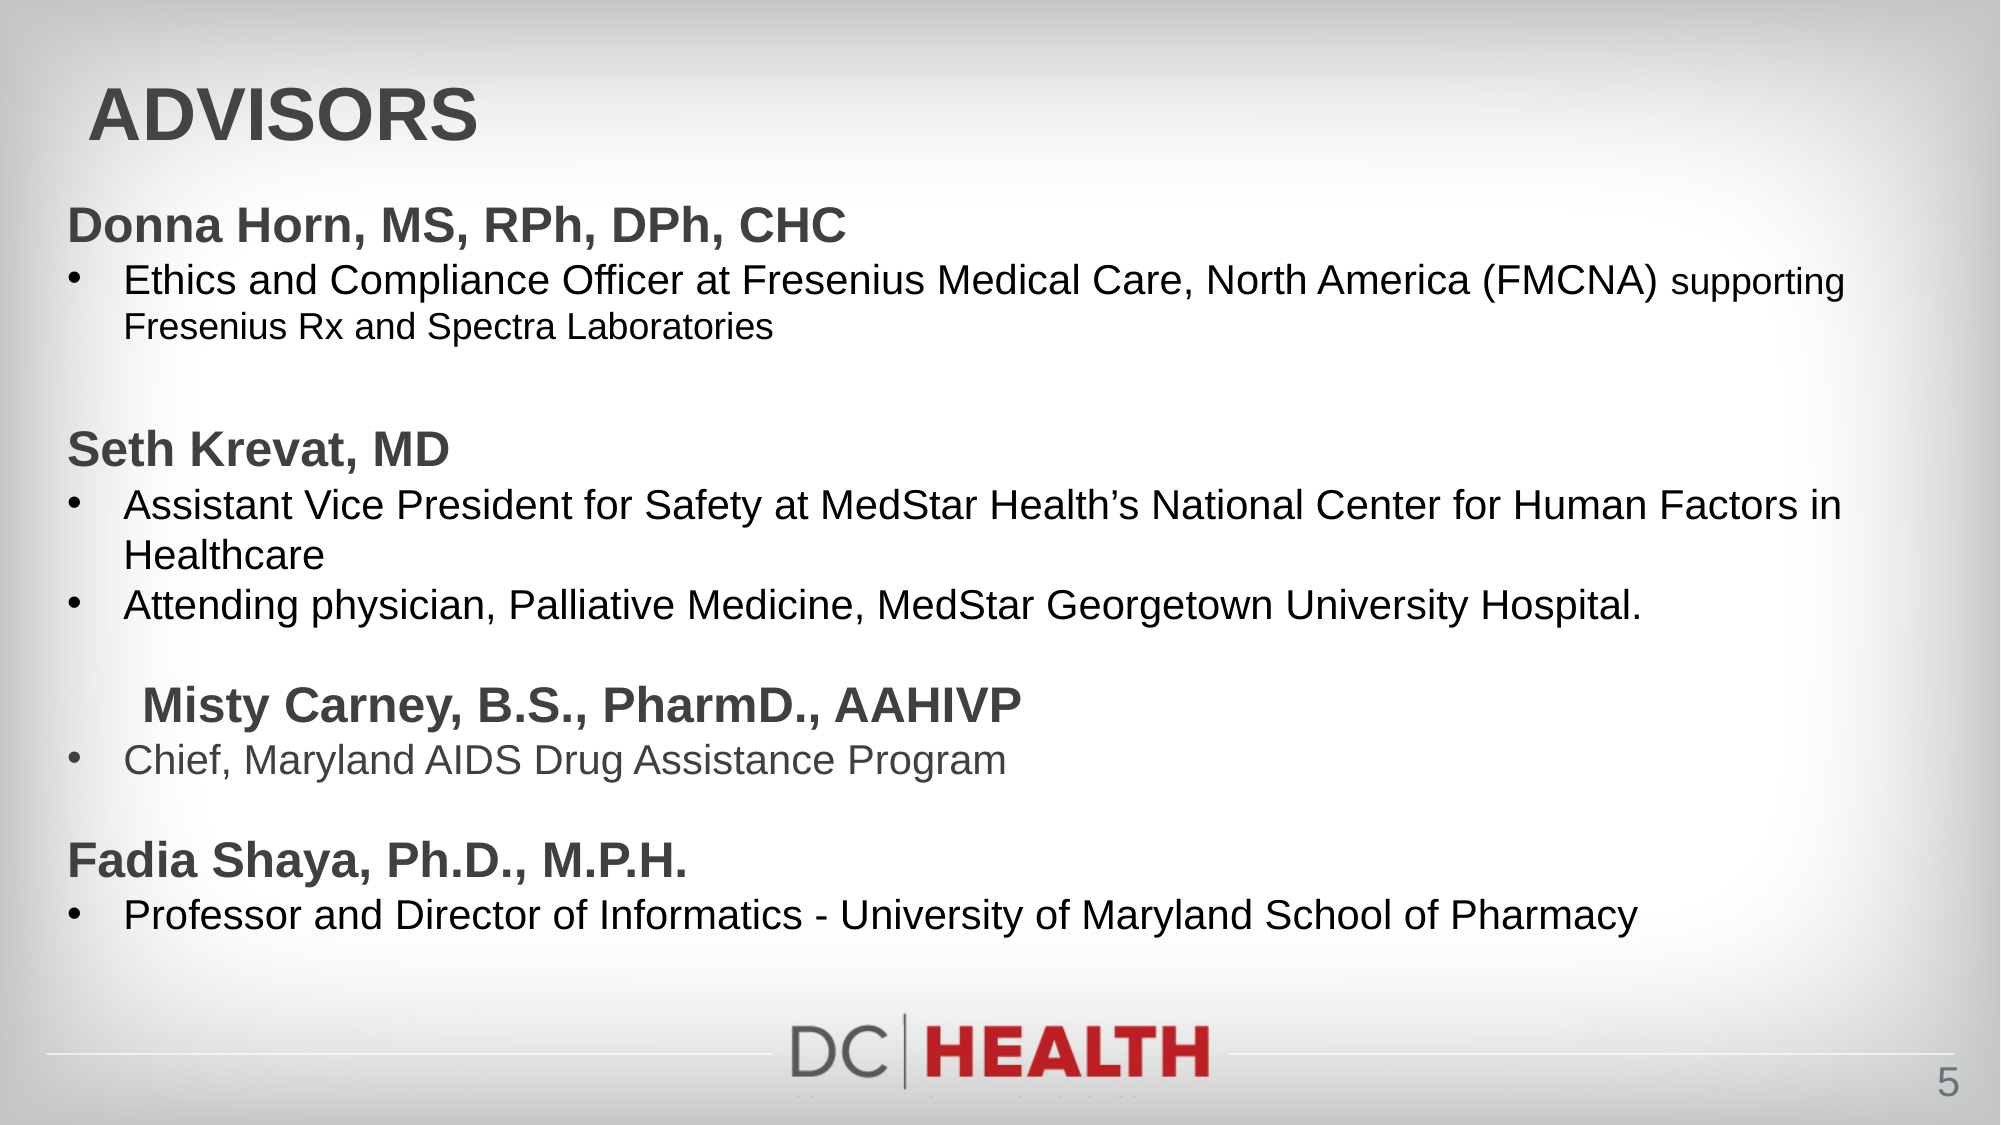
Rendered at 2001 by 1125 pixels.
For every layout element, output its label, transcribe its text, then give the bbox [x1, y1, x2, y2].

text_box Donna Horn, MS, RPh, DPh, CHC Ethics and Compliance Officer at Fresenius Medical Care, North America (FMCNA) supporting Fresenius Rx and Spectra Laboratories Seth Krevat, MD Assistant Vice President for Safety at MedStar Health’s National Center for Human Factors in Healthcare Attending physician, Palliative Medicine, MedStar Georgetown University Hospital. Misty Carney, B.S., PharmD., AAHIVP Chief, Maryland AIDS Drug Assistance Program Fadia Shaya, Ph.D., M.P.H. Professor and Director of Informatics - University of Maryland School of Pharmacy [52, 185, 1874, 1116]
picture [0, 0, 2001, 1125]
text_box 5 [1922, 1047, 1976, 1112]
title Advisors [73, 58, 1874, 185]
